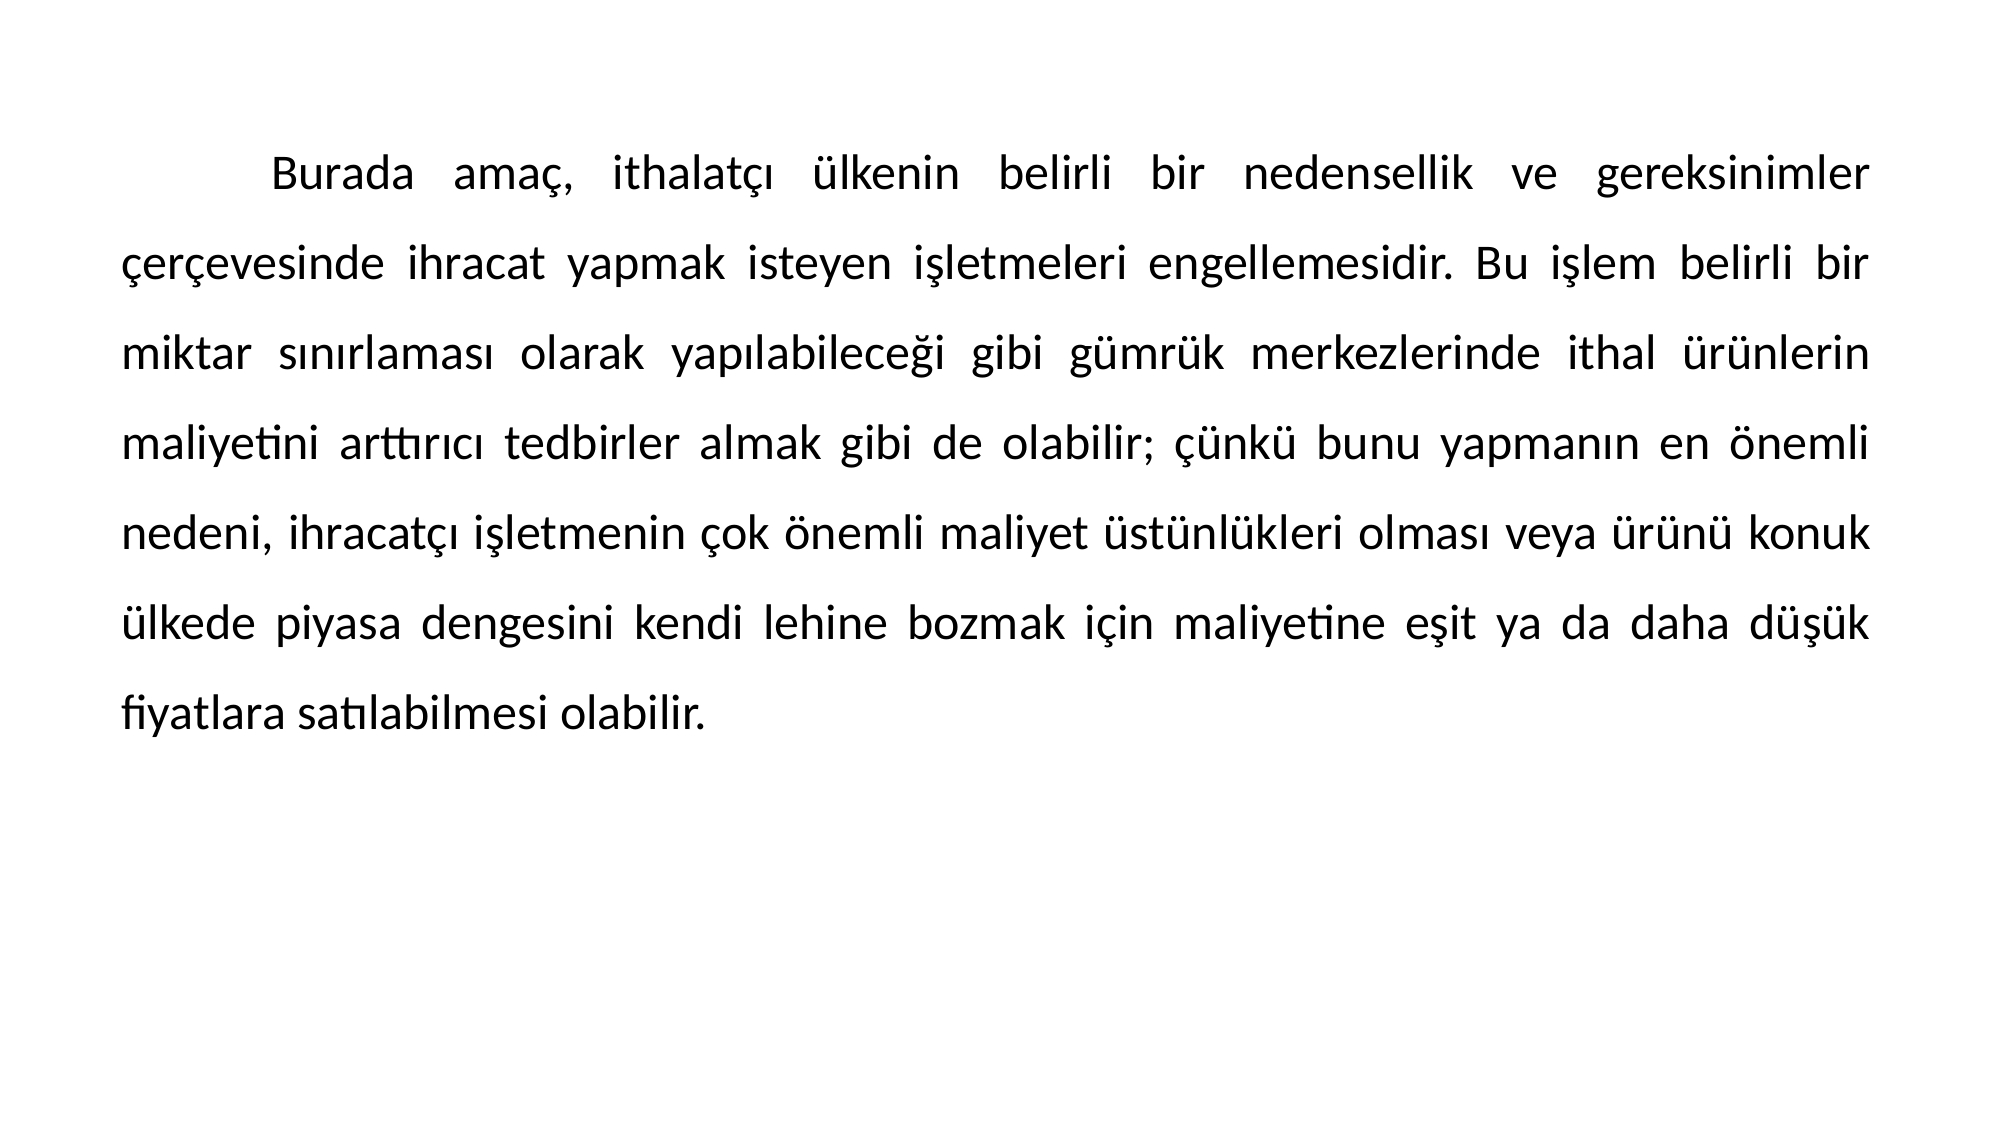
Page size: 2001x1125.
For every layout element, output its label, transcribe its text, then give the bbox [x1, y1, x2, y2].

text_box Burada amaç, ithalatçı ülkenin belirli bir nedensellik ve gereksinimler çerçevesinde ihracat yapmak isteyen işletmeleri engellemesidir. Bu işlem belirli bir miktar sınırlaması olarak yapılabileceği gibi gümrük merkezlerinde ithal ürünlerin maliyetini arttırıcı tedbirler almak gibi de olabilir; çünkü bunu yapmanın en önemli nedeni, ihracatçı işletmenin çok önemli maliyet üstünlükleri olması veya ürünü konuk ülkede piyasa dengesini kendi lehine bozmak için maliyetine eşit ya da daha düşük fiyatlara satılabilmesi olabilir. [106, 101, 1887, 747]
